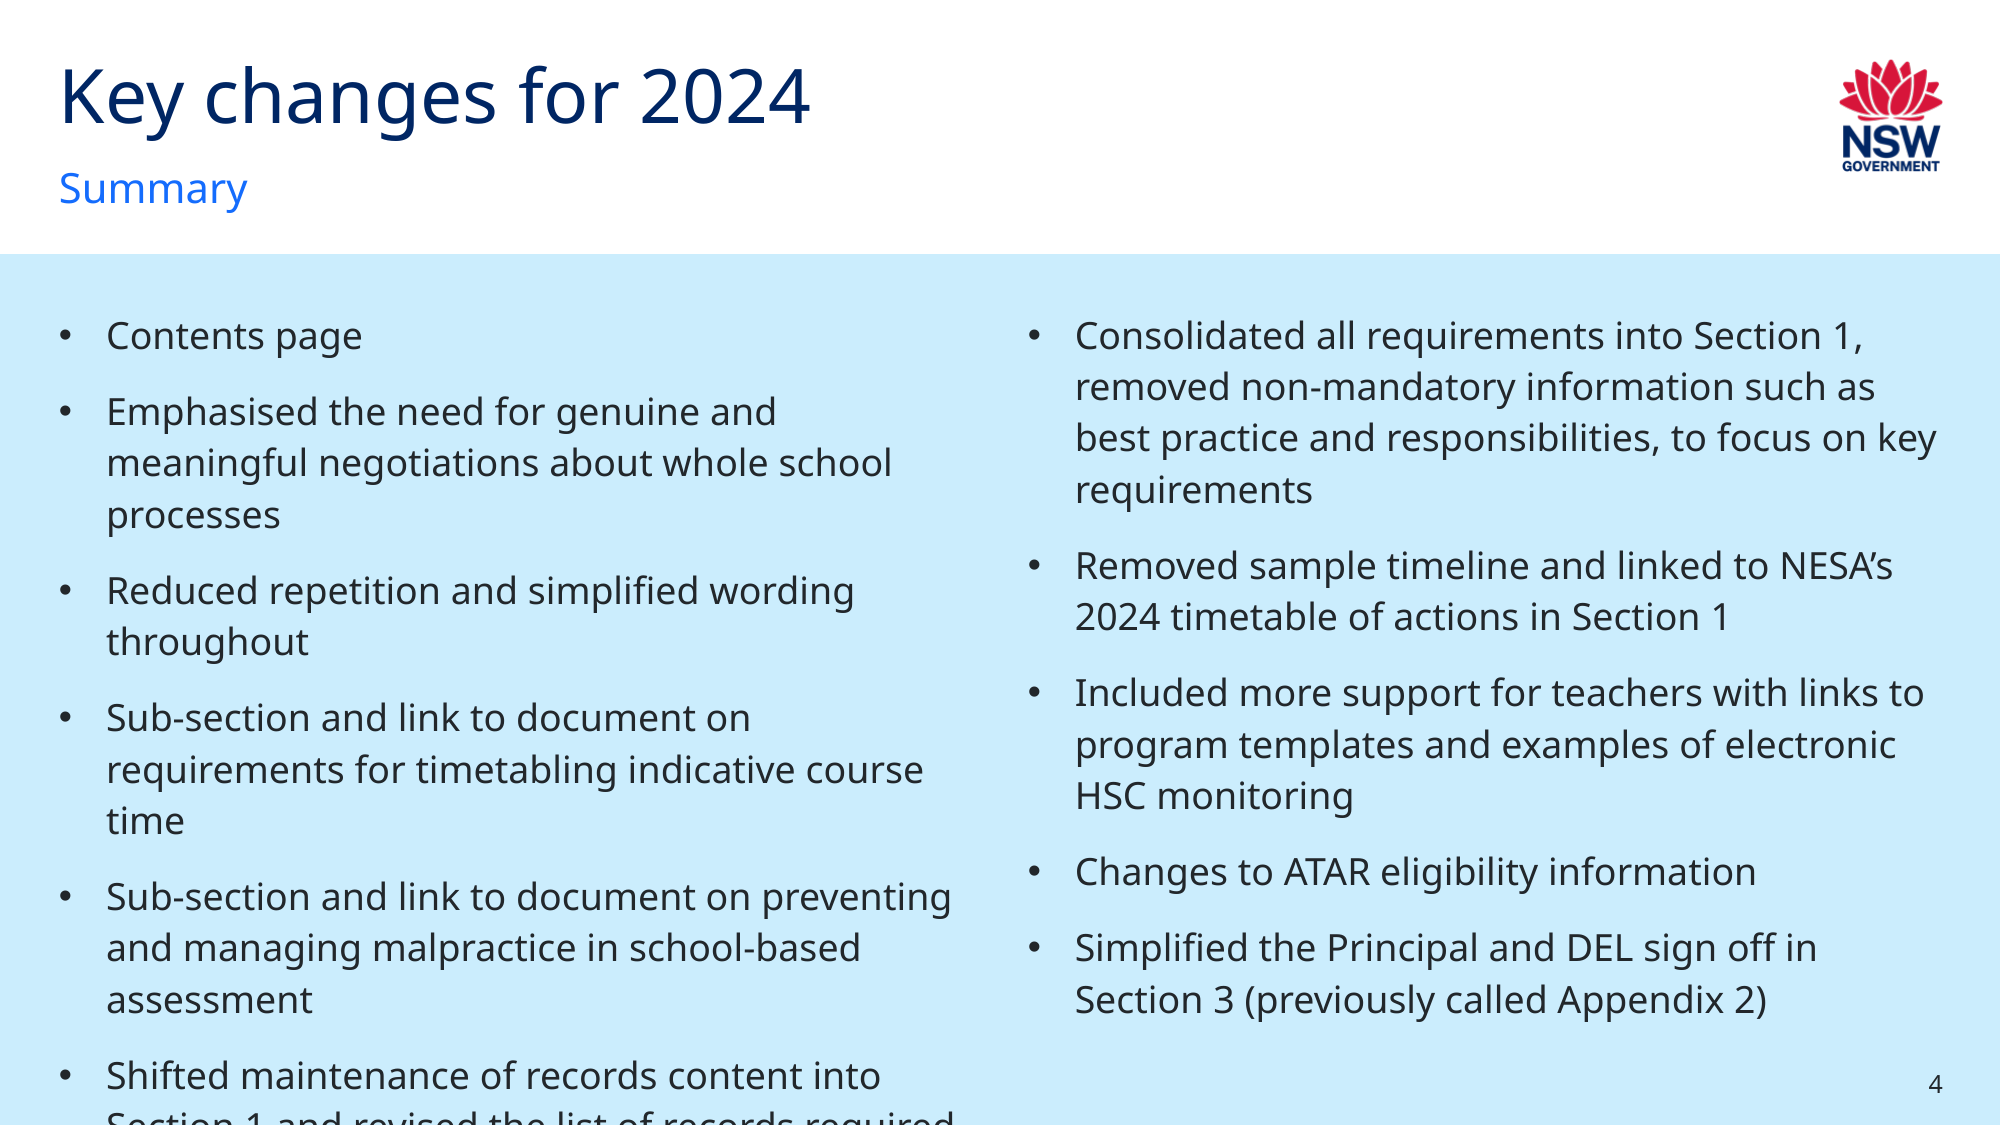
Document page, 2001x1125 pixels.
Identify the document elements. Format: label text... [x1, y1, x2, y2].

slide_number 4 [1824, 1068, 1943, 1099]
title Key changes for 2024 [59, 59, 1713, 149]
list Contents page Emphasised the need for genuine and meaningful negotiations about whole school processes Reduced repetition and simplified wording throughout Sub-section and link to document on requirements for timetabling indicative course time Sub-section and link to document on preventing and managing malpractice in school-based assessment Shifted maintenance of records content into Section 1 and revised the list of records required [59, 305, 973, 1043]
text_box Consolidated all requirements into Section 1, removed non-mandatory information such as best practice and responsibilities, to focus on key requirements Removed sample timeline and linked to NESA’s 2024 timetable of actions in Section 1 Included more support for teachers with links to program templates and examples of electronic HSC monitoring Changes to ATAR eligibility information Simplified the Principal and DEL sign off in Section 3 (previously called Appendix 2) [1027, 305, 1942, 1043]
list Summary [59, 160, 1713, 212]
picture [1839, 59, 1943, 172]
